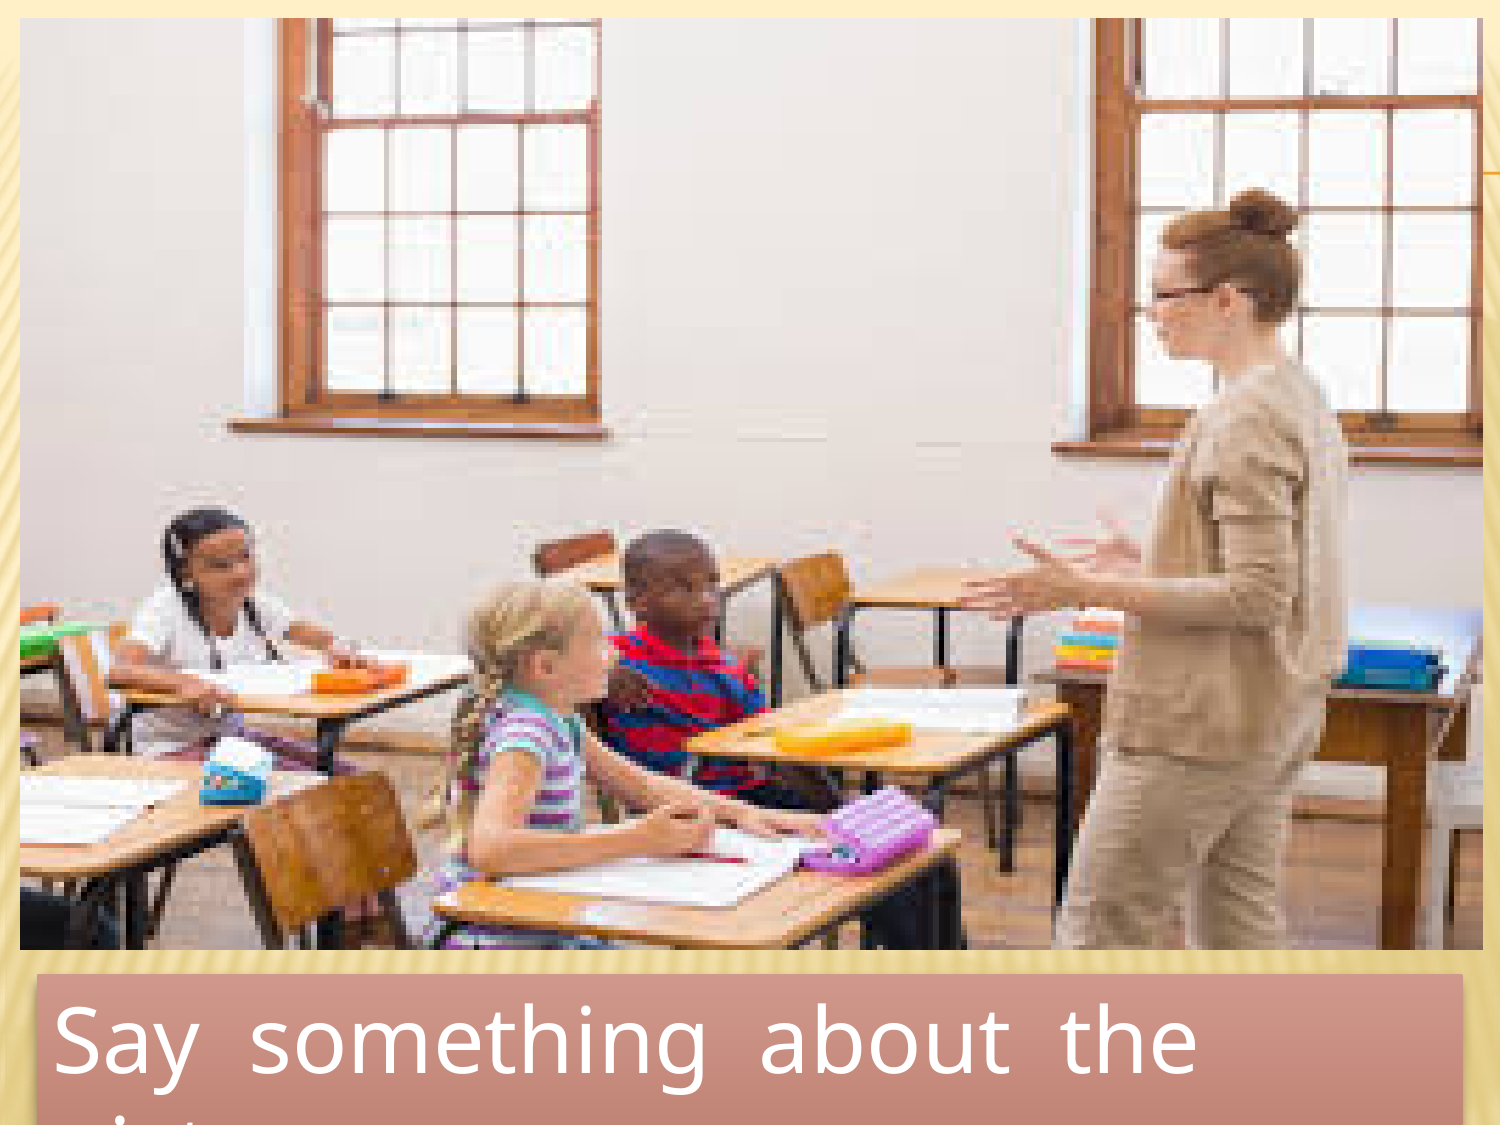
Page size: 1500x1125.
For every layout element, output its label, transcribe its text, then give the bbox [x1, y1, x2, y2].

text_box Say something about the picture. [37, 974, 1463, 1125]
picture [20, 18, 1484, 951]
